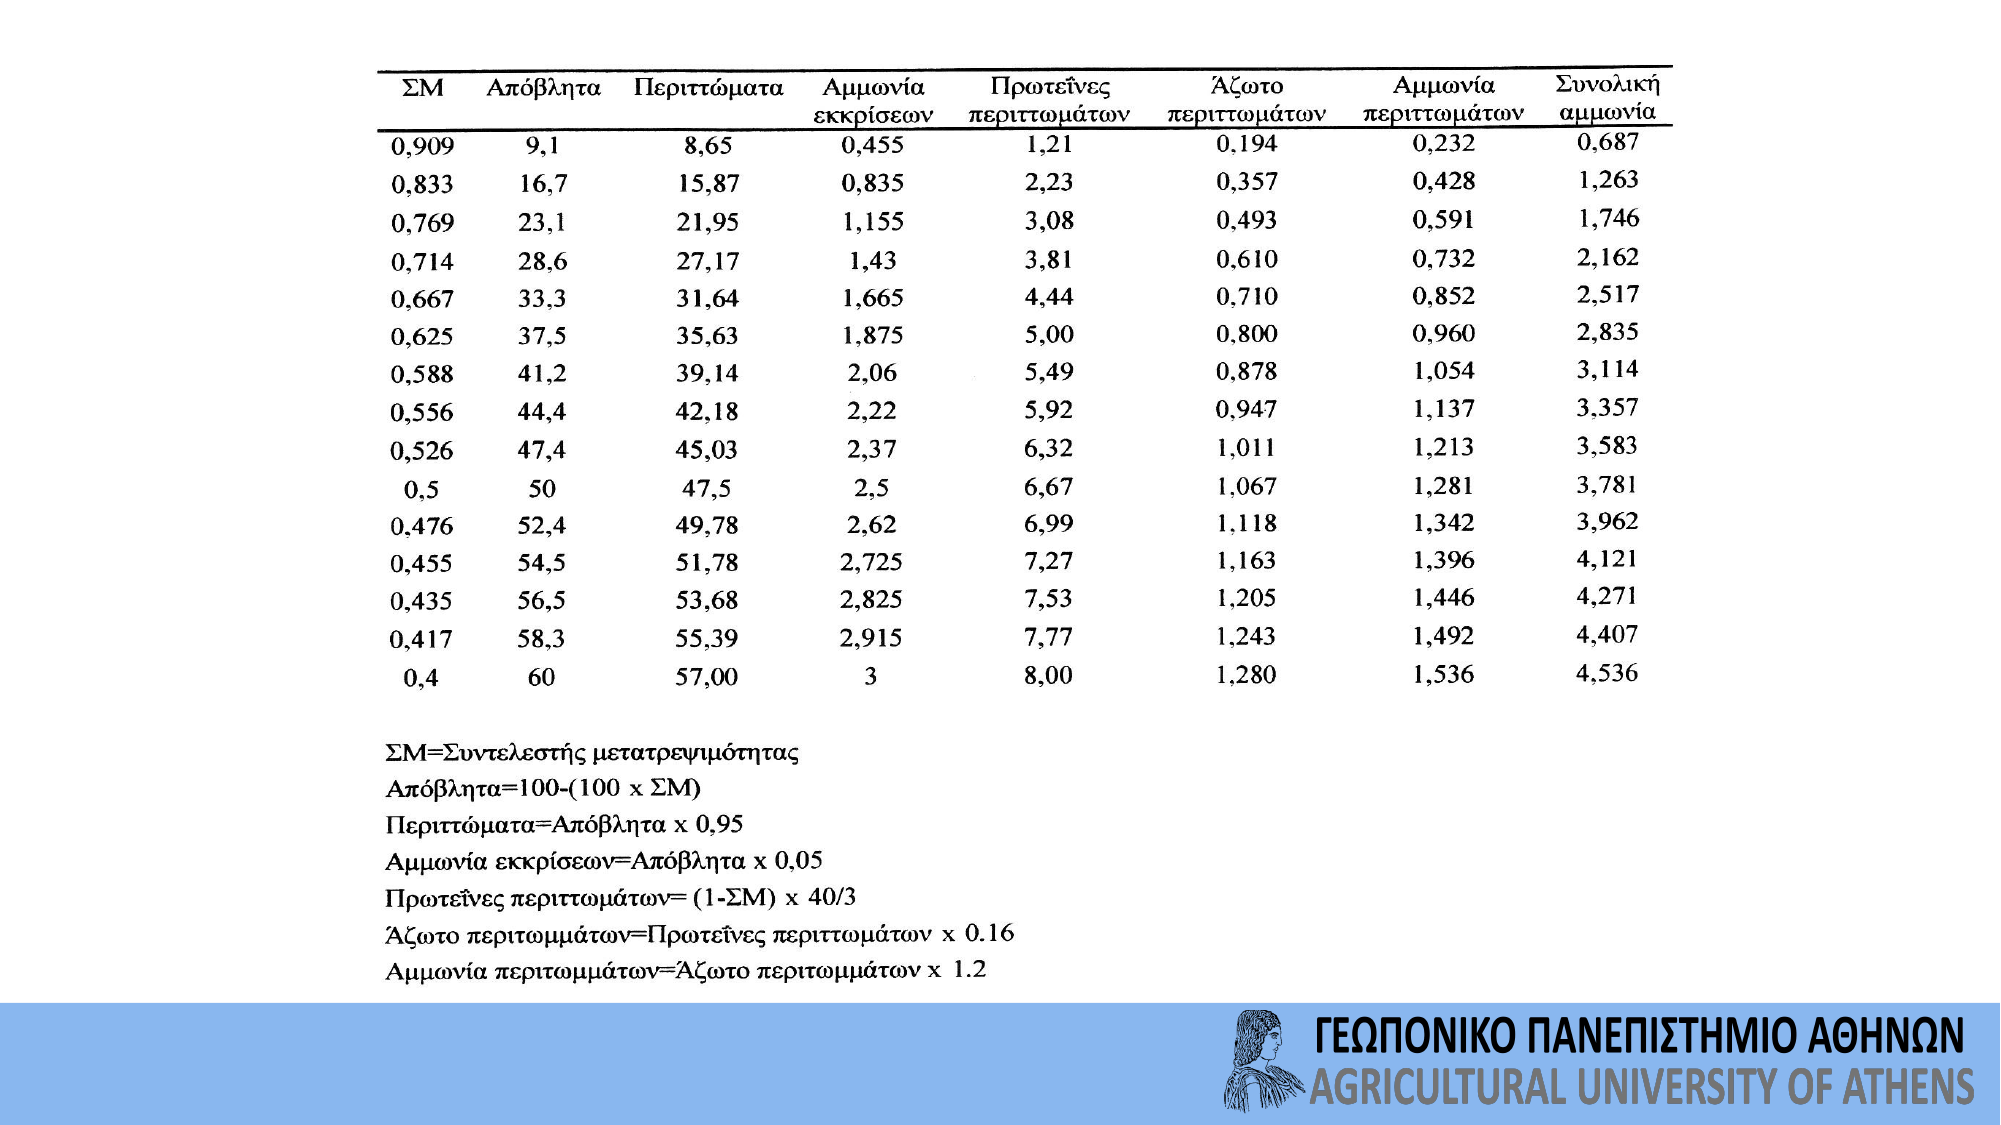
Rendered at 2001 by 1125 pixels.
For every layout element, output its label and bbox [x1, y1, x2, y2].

picture [1219, 1001, 2000, 1124]
picture [374, 64, 1678, 988]
text_box [0, 1002, 2000, 1125]
